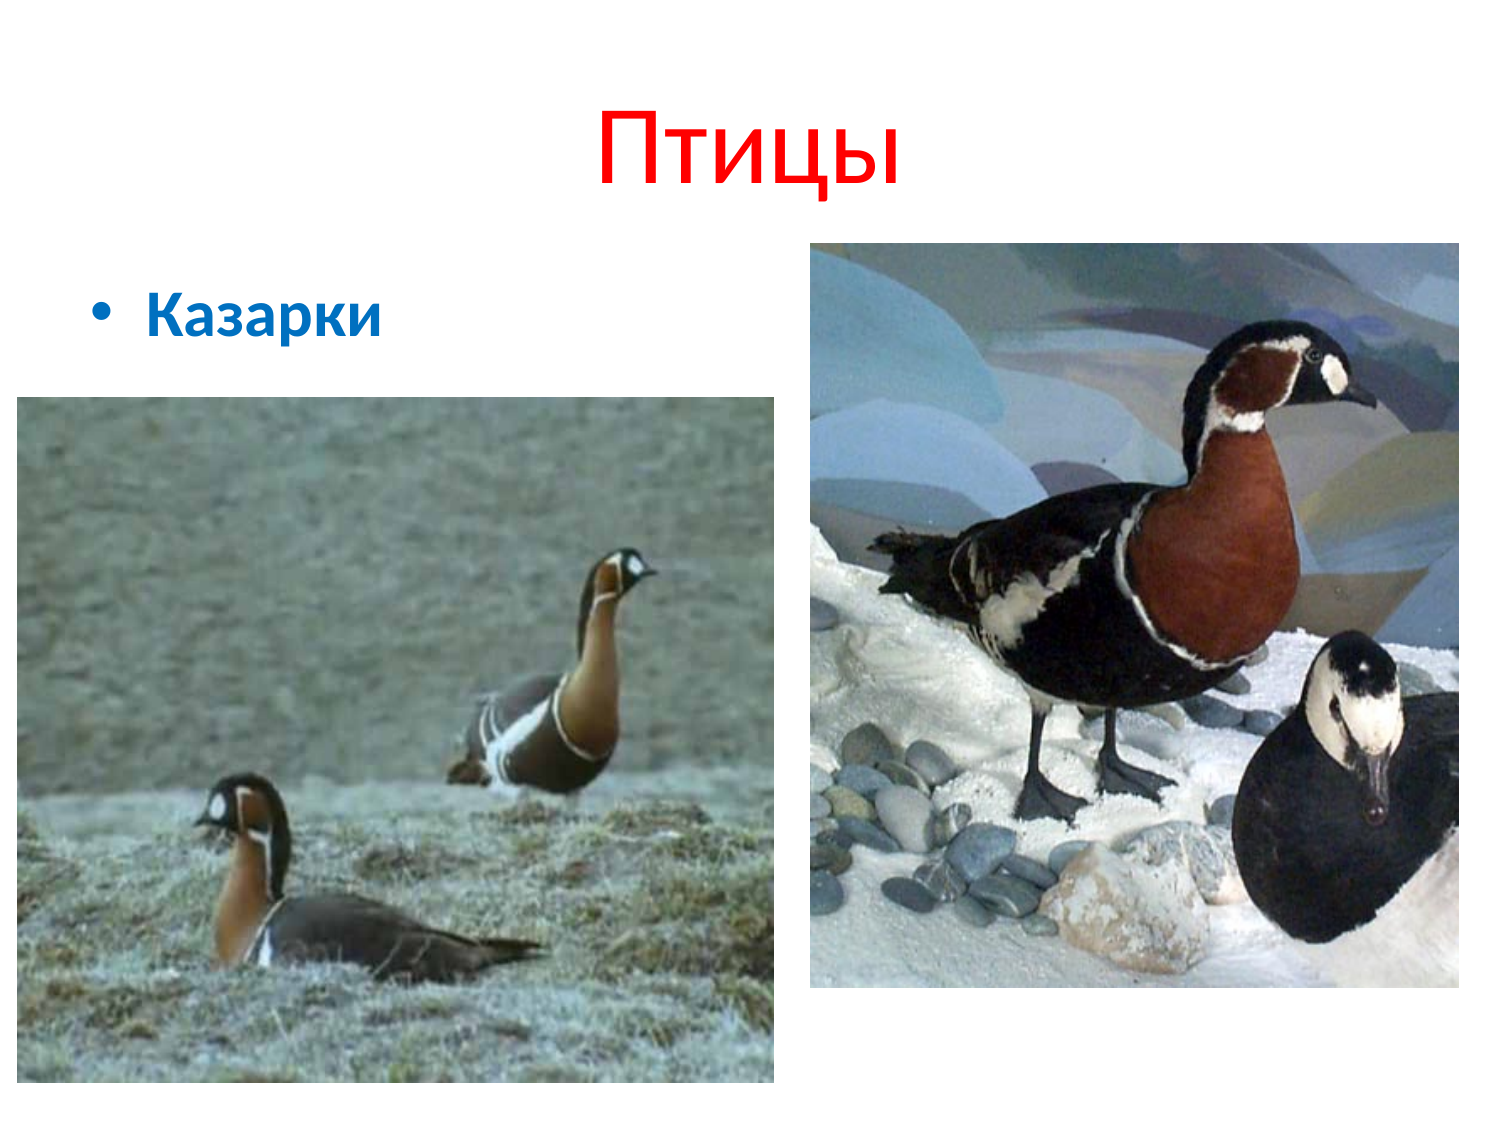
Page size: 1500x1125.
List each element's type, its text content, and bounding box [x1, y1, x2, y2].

text_box Птицы [75, 45, 1425, 233]
picture [810, 243, 1459, 988]
text_box Казарки [75, 262, 1425, 1005]
picture [17, 396, 774, 1083]
